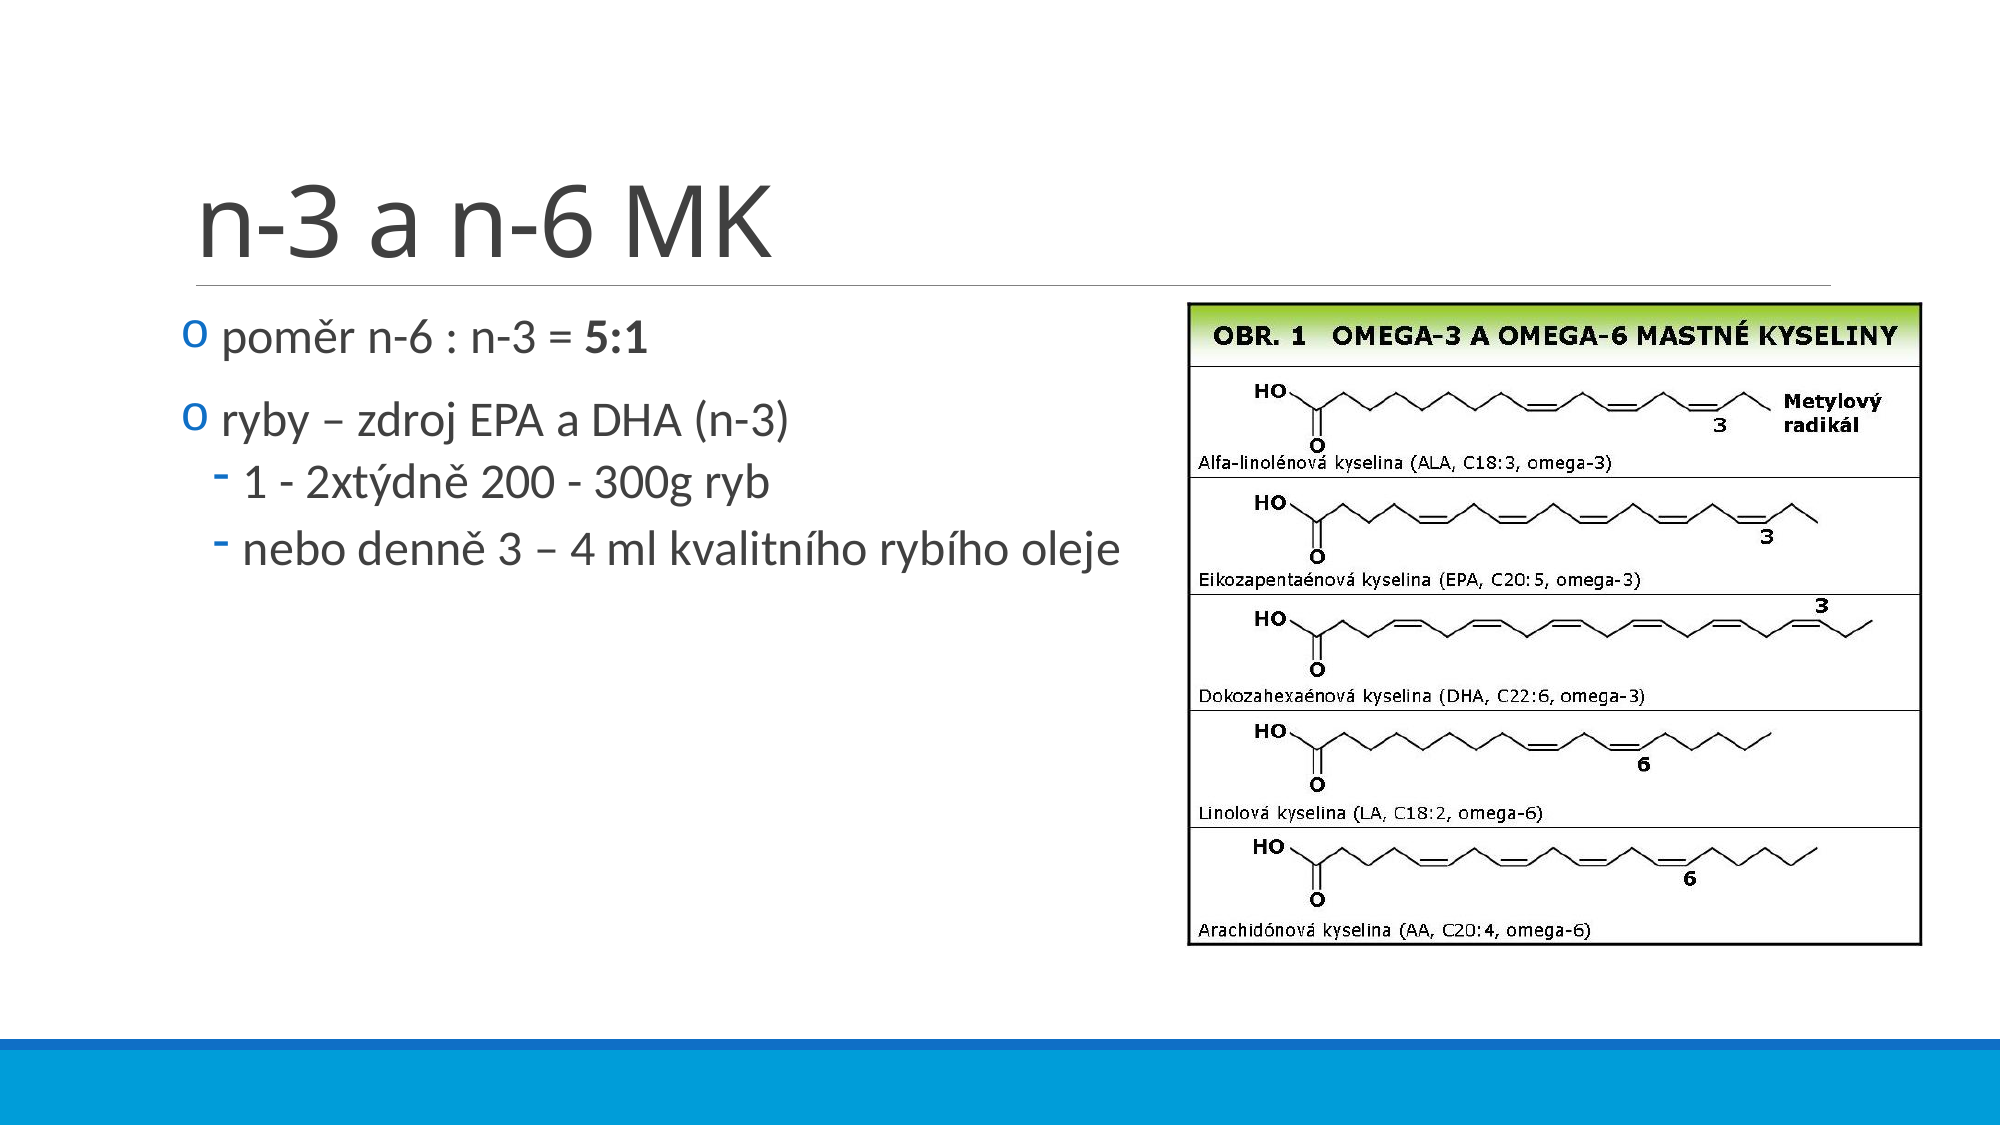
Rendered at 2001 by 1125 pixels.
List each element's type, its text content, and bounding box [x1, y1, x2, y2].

picture [1184, 302, 1923, 949]
title n-3 a n-6 MK [180, 47, 1830, 285]
list poměr n-6 : n-3 = 5:1 ryby – zdroj EPA a DHA (n-3) 1 - 2xtýdně 200 - 300g ryb nebo denně 3 – 4 ml kvalitního rybího oleje [180, 302, 1830, 963]
